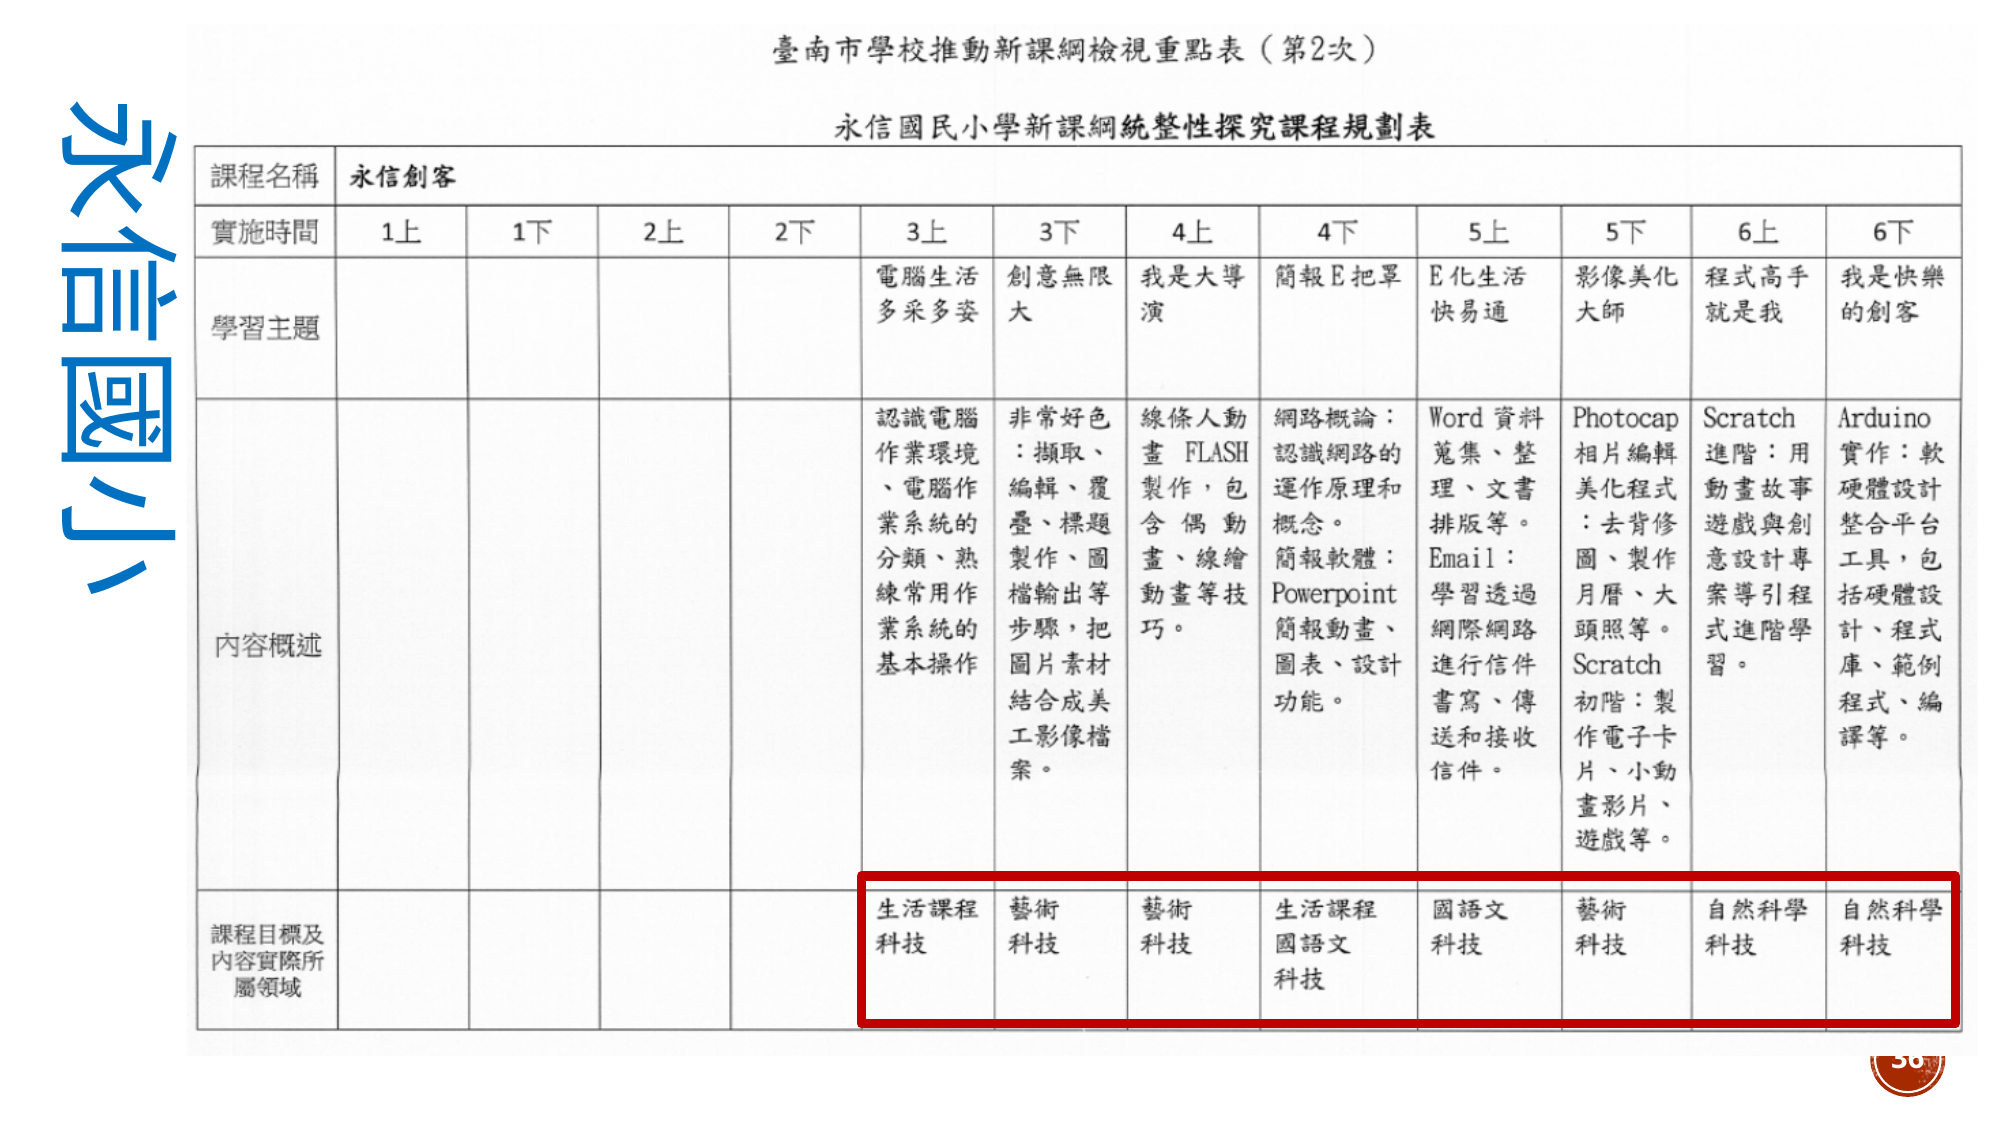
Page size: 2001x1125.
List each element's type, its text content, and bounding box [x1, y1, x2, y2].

picture [569, 0, 1596, 1125]
slide_number 36 [1855, 1056, 1961, 1089]
text_box 永信國小 [23, 83, 186, 672]
text_box [1599, 875, 1956, 1025]
